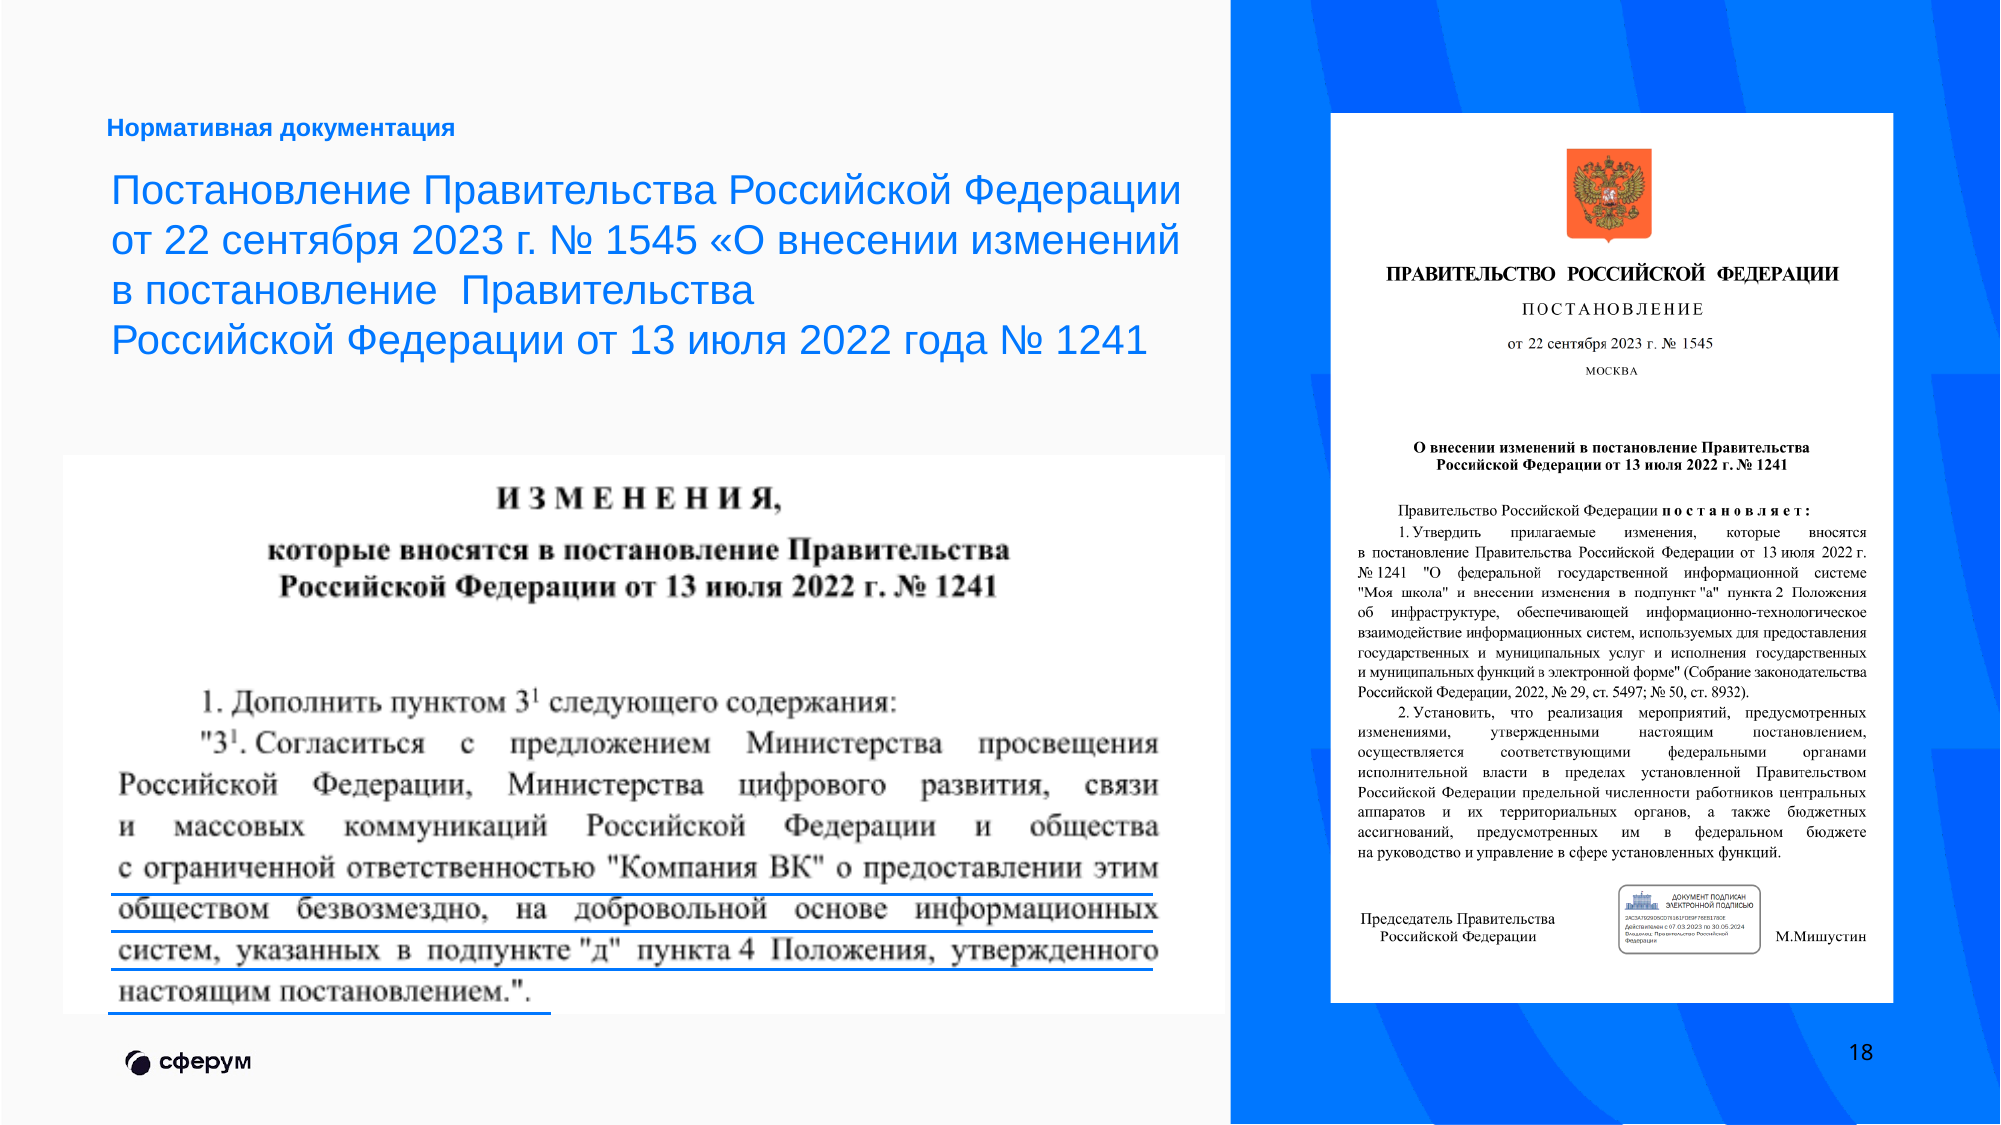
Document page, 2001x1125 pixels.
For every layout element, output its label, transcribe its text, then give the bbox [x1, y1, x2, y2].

picture [1330, 113, 1894, 1003]
title Постановление Правительства Российской Федерации от 22 сентября 2023 г. № 1545 «О внесении изменений в постановление Правительства Российской Федерации от 13 июля 2022 года № 1241 [815, 147, 1225, 384]
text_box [1230, 0, 2000, 1125]
subtitle Нормативная документация [106, 111, 815, 453]
picture [0, 0, 1230, 1125]
